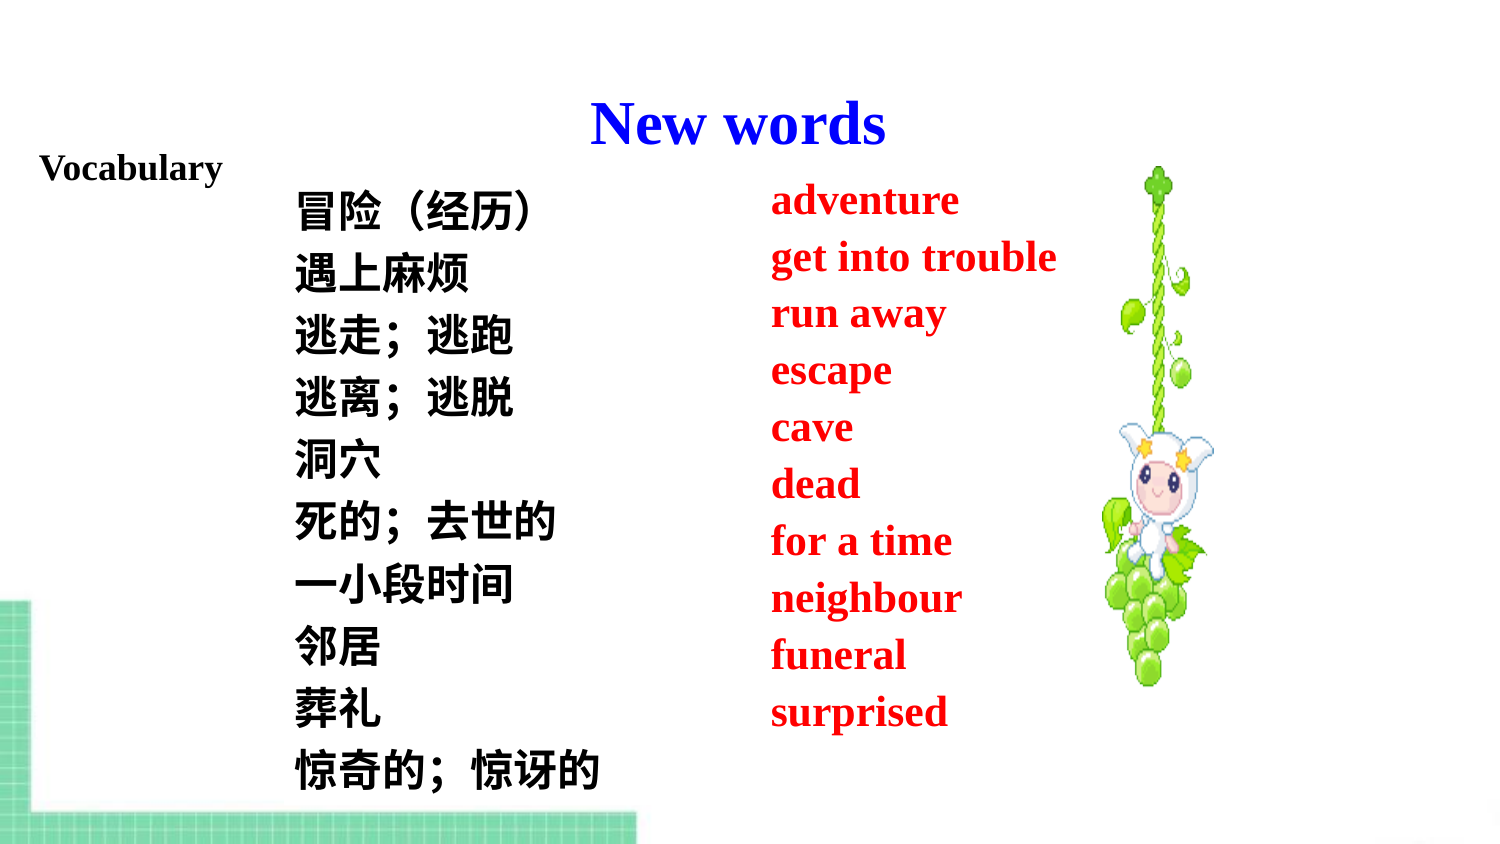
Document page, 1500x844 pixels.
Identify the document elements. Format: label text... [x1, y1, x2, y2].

text_box Vocabulary [27, 137, 268, 194]
picture [0, 0, 1500, 844]
text_box adventure get into trouble run away escape cave dead for a time neighbour funeral surprised [737, 164, 1163, 741]
text_box New words [508, 77, 969, 163]
text_box 冒险（经历） 遇上麻烦 逃走；逃跑 逃离；逃脱 洞穴 死的；去世的 一小段时间 邻居 葬礼 惊奇的；惊讶的 [283, 173, 734, 806]
